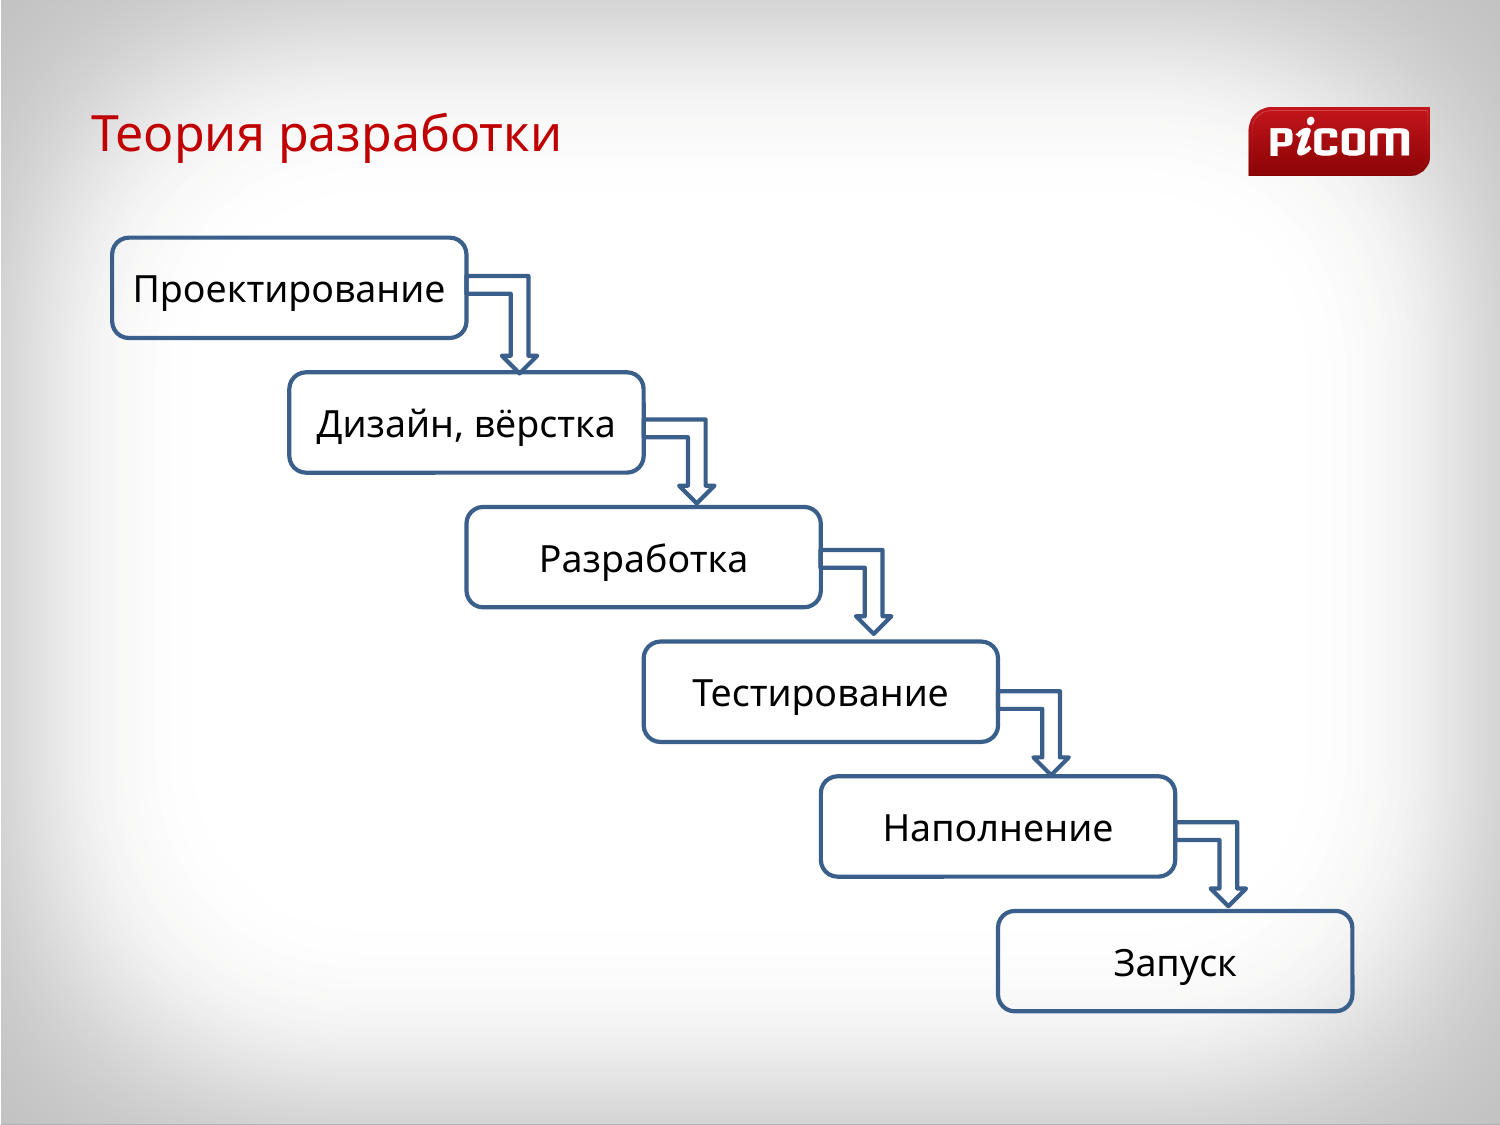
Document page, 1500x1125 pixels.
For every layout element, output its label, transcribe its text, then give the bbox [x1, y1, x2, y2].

text_box Дизайн, вёрстка [287, 370, 646, 475]
text_box Тестирование [641, 639, 1001, 745]
text_box [464, 273, 540, 376]
text_box Проектирование [110, 235, 469, 341]
text_box Запуск [995, 908, 1355, 1014]
text_box [818, 547, 894, 636]
text_box Наполнение [818, 774, 1178, 879]
text_box [641, 417, 717, 506]
title Теория разработки [76, 93, 1069, 212]
text_box [995, 689, 1071, 778]
text_box [1173, 820, 1248, 909]
picture [0, 0, 1500, 1125]
text_box Разработка [464, 504, 823, 610]
